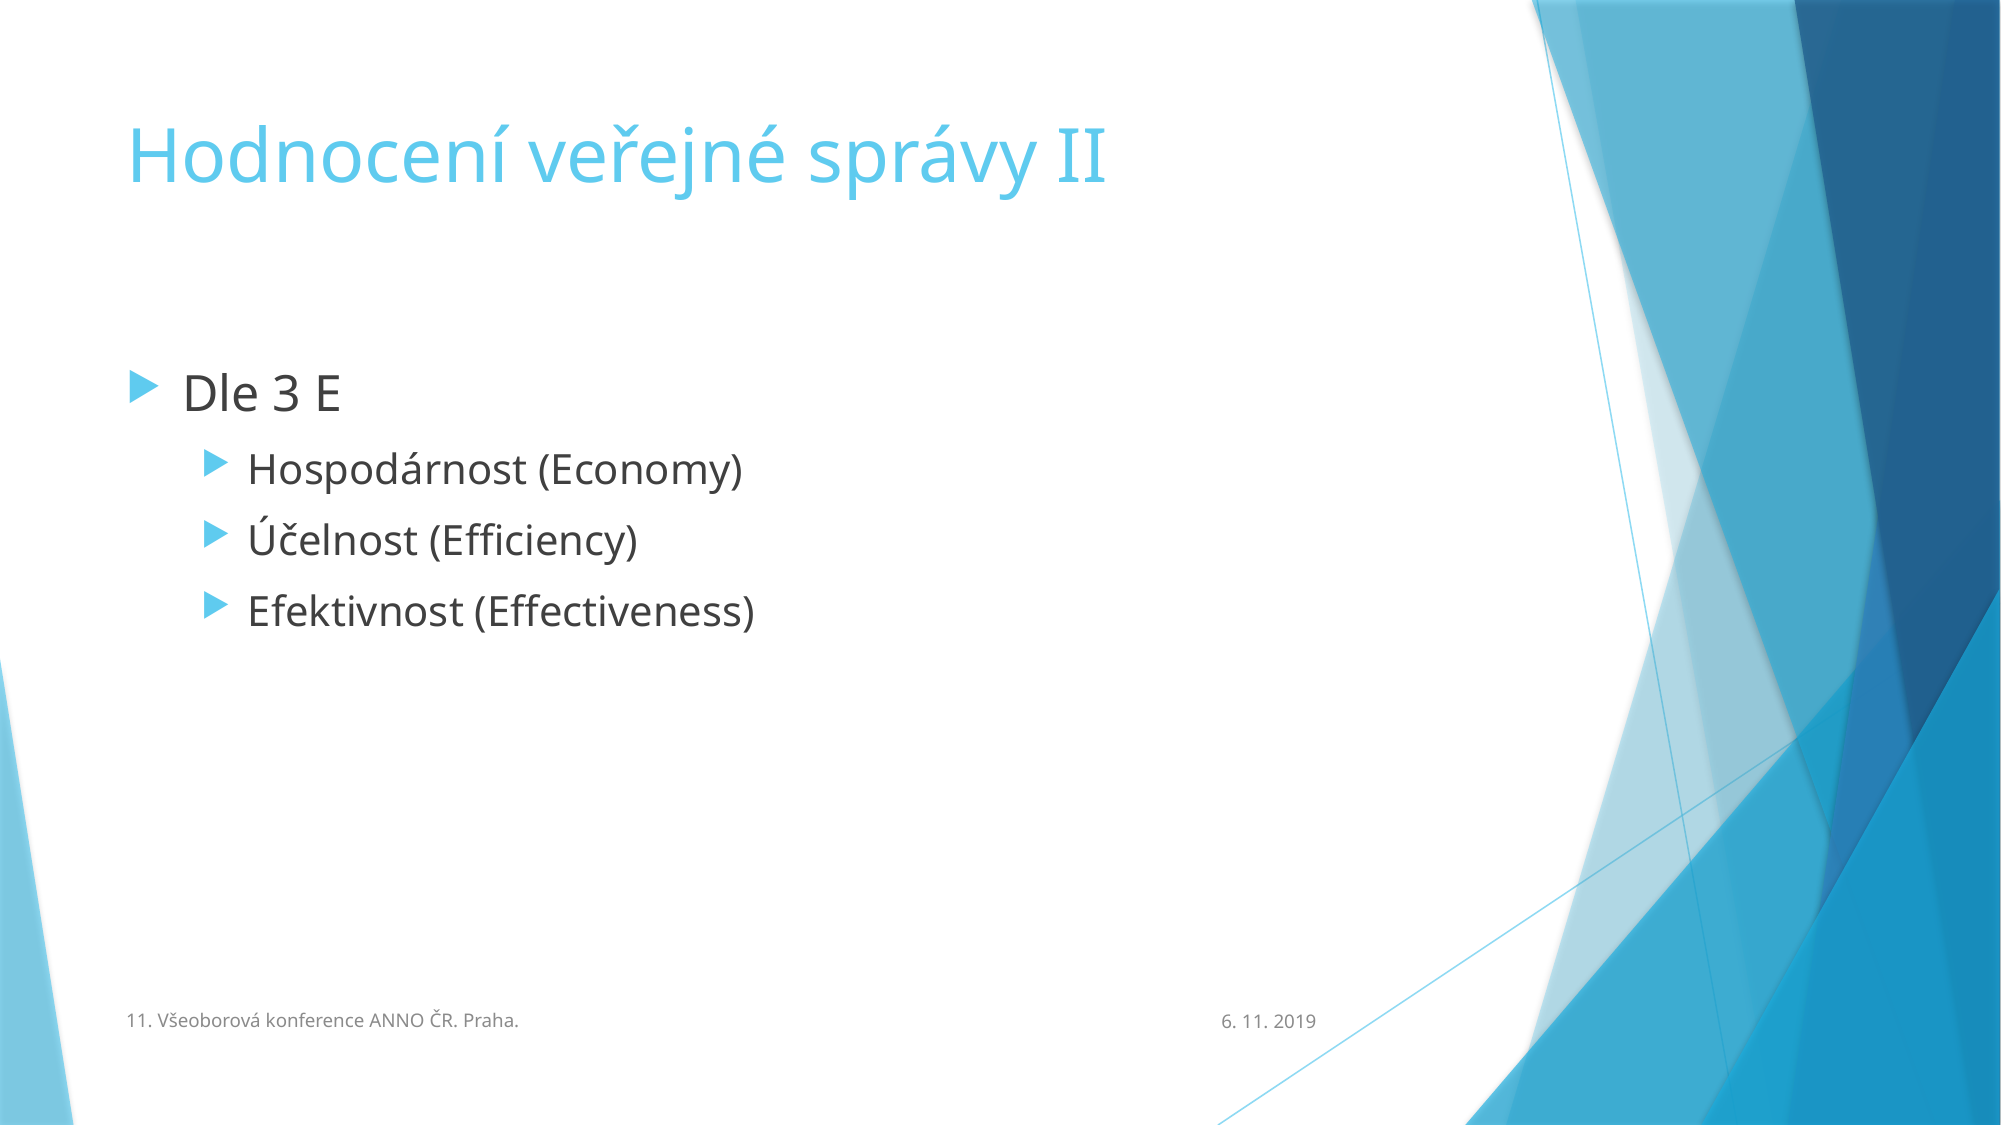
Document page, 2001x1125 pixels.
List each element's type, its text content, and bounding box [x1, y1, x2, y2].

slide_number 6. 11. 2019 [1181, 991, 1332, 1051]
list Dle 3 E Hospodárnost (Economy) Účelnost (Efficiency) Efektivnost (Effectiveness) [111, 354, 1522, 992]
footer 11. Všeoborová konference ANNO ČR. Praha. [111, 991, 1145, 1051]
title Hodnocení veřejné správy II [111, 99, 1522, 317]
